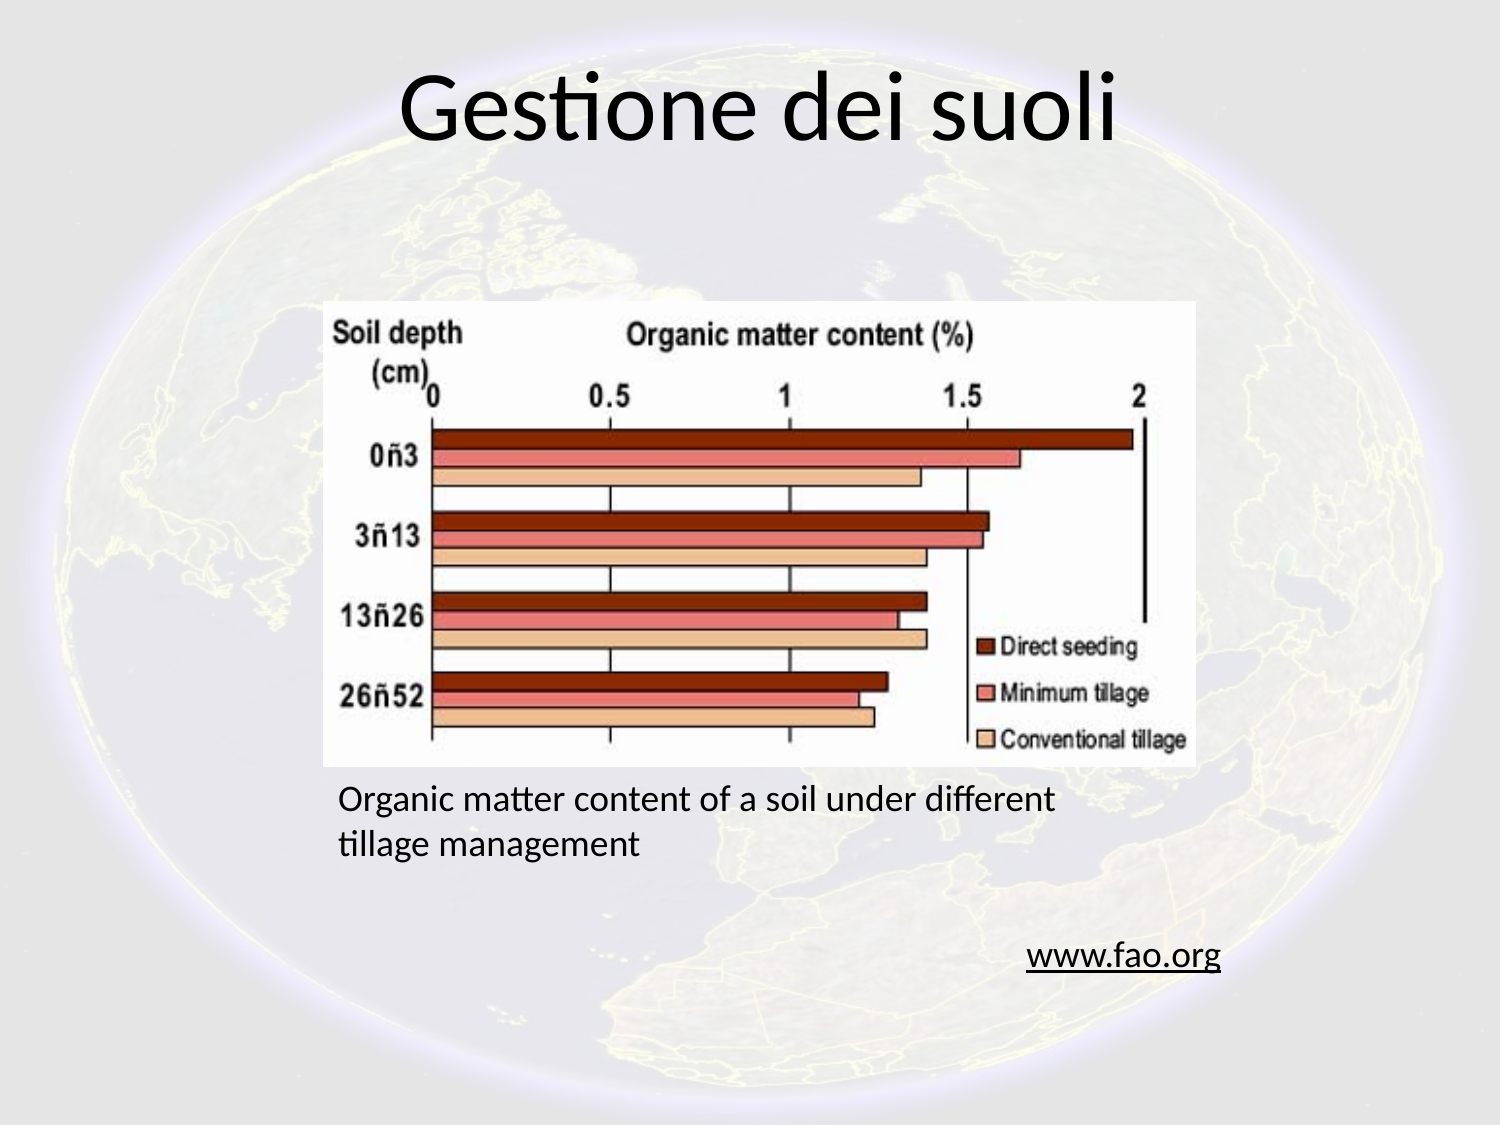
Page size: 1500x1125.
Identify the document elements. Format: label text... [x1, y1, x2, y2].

picture [323, 301, 1196, 767]
text_box Organic matter content of a soil under different tillage management [323, 767, 1074, 872]
text_box www.fao.org [1011, 922, 1245, 983]
text_box Gestione dei suoli [383, 33, 1136, 168]
